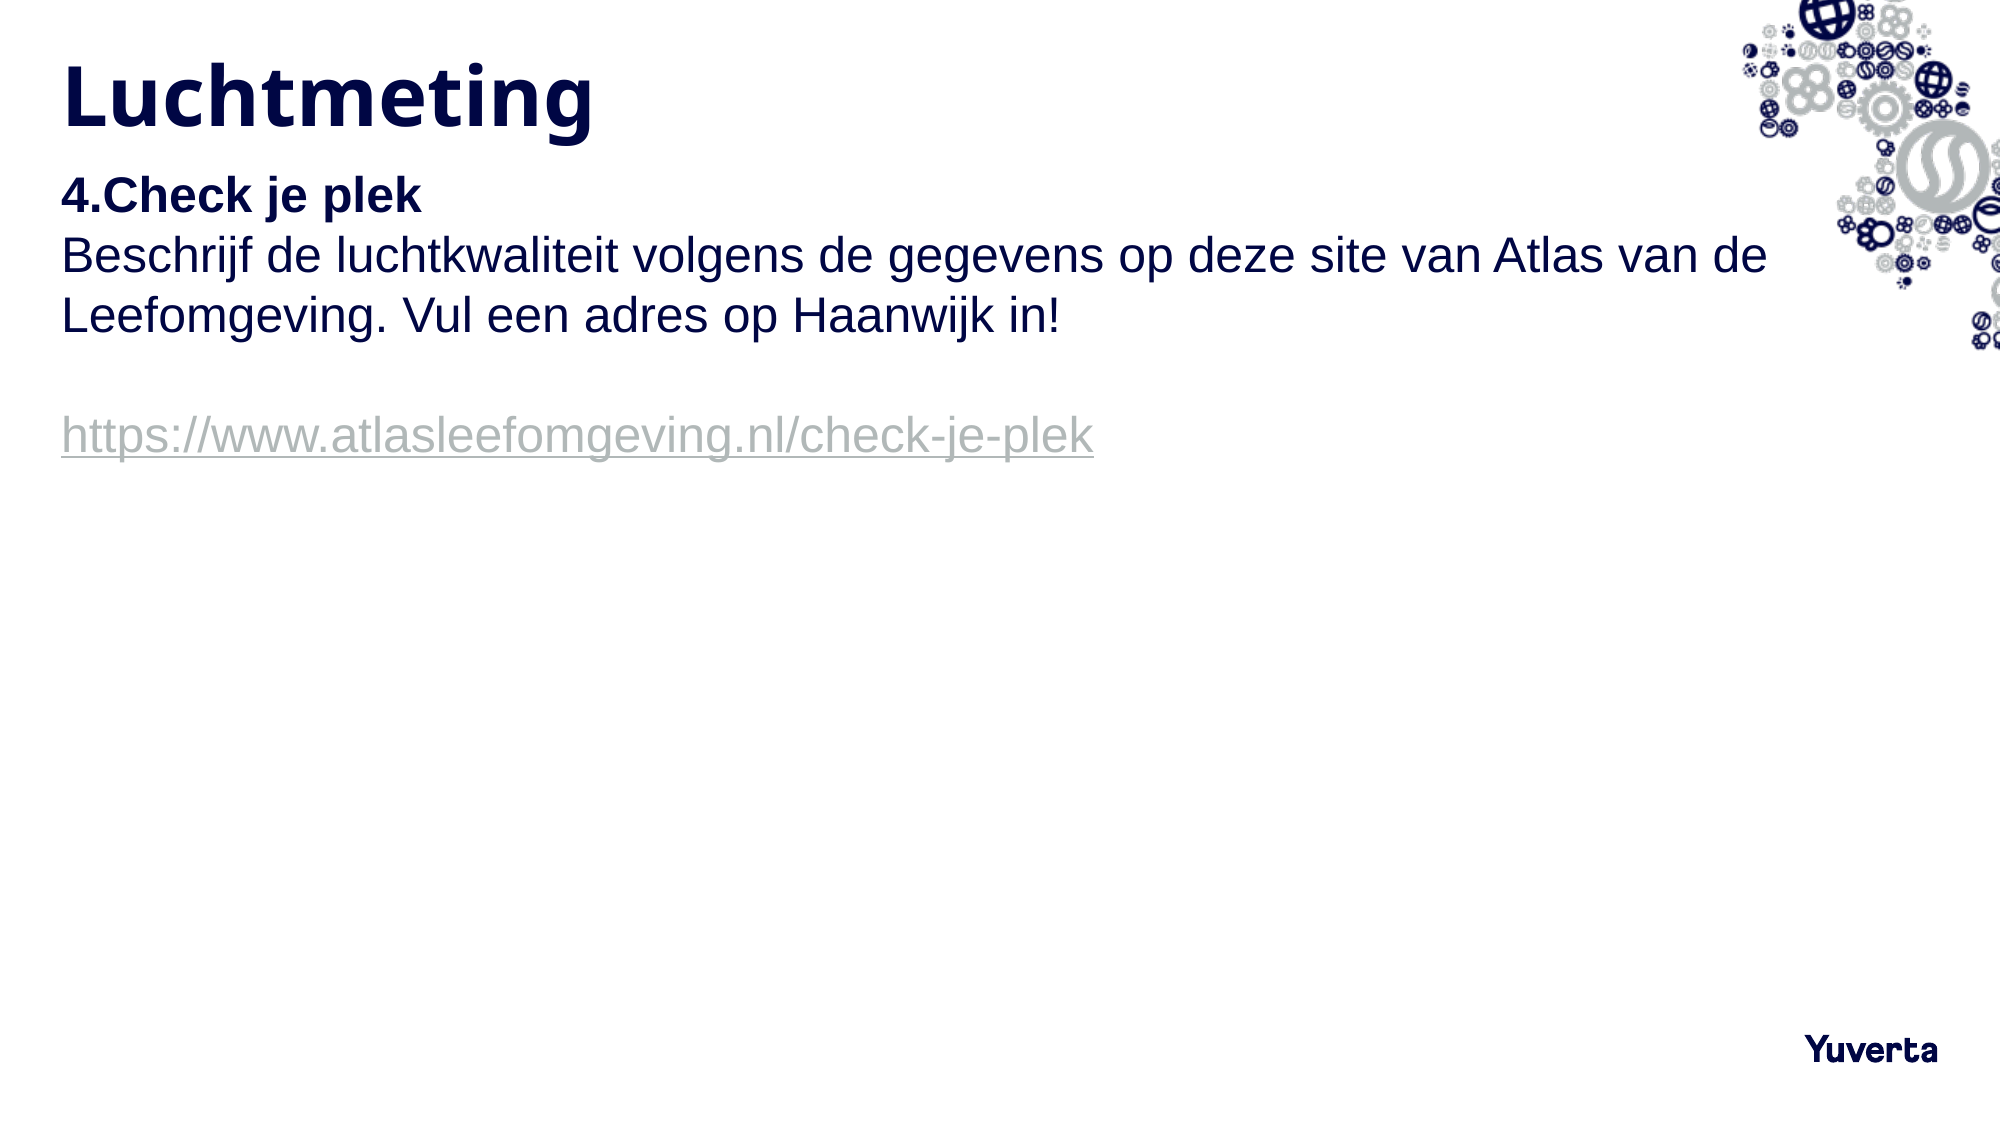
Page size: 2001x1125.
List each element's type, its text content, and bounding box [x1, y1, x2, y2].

picture [0, 0, 2000, 1125]
list 4.Check je plek Beschrijf de luchtkwaliteit volgens de gegevens op deze site van Atlas van de Leefomgeving. Vul een adres op Haanwijk in! https://www.atlasleefomgeving.nl/check-je-plek [60, 162, 1940, 888]
title Luchtmeting [60, 48, 1720, 162]
